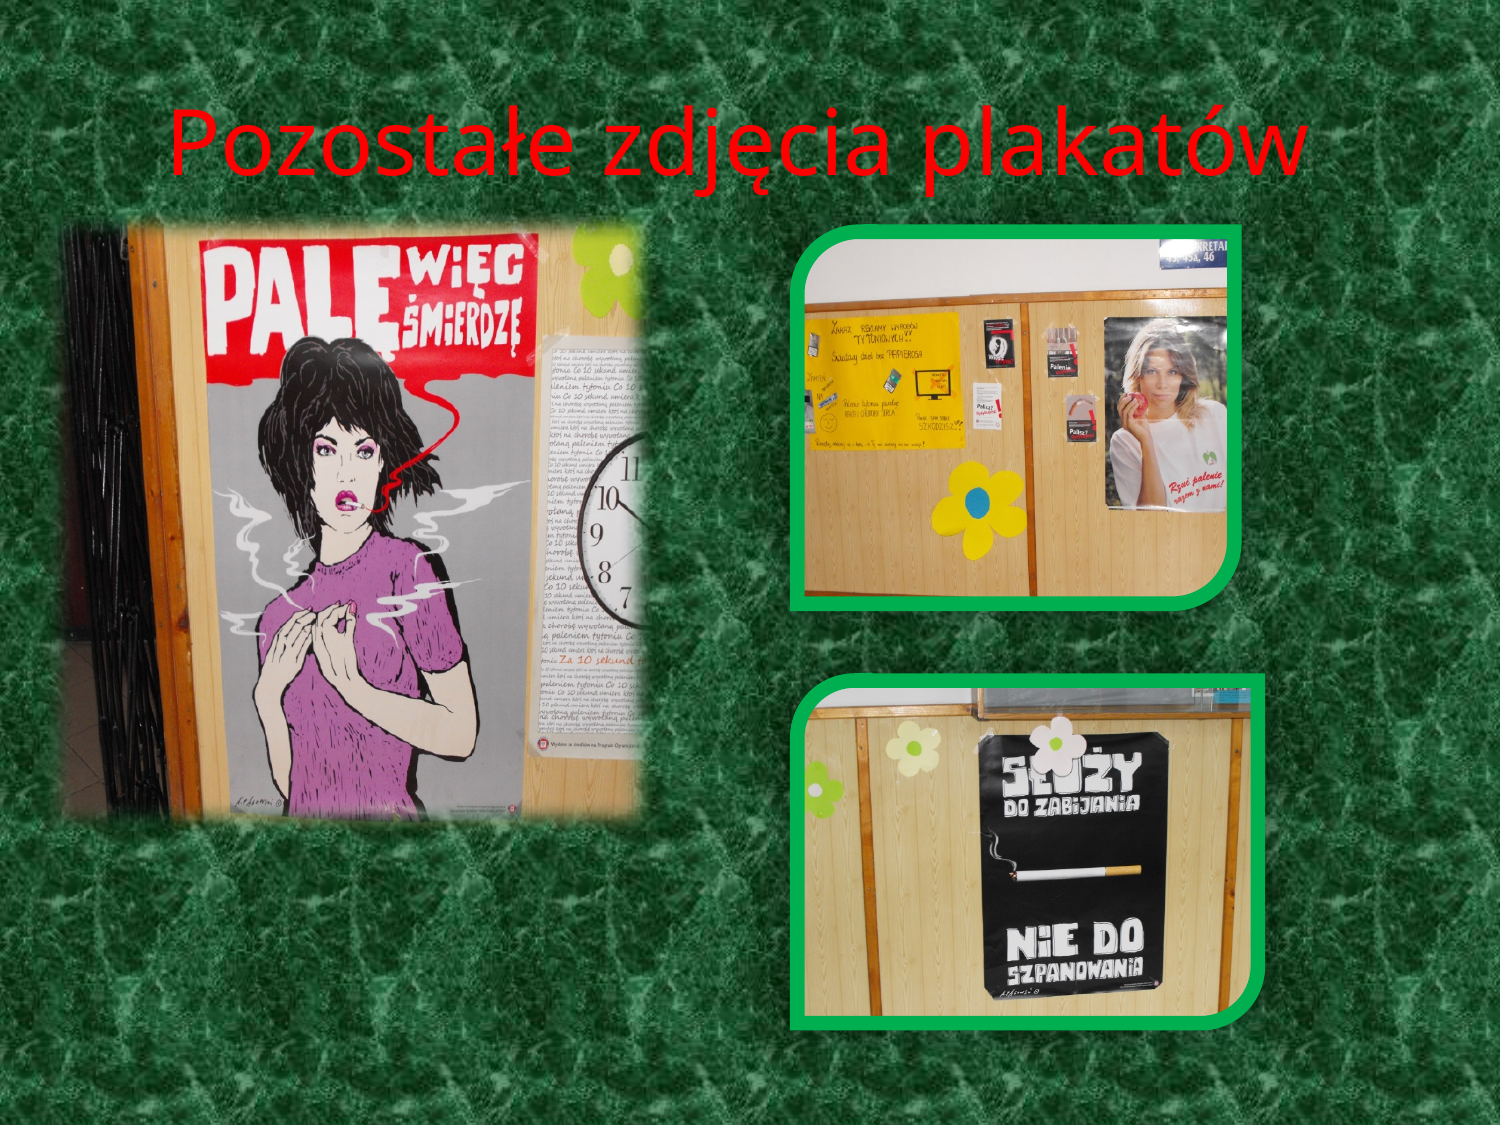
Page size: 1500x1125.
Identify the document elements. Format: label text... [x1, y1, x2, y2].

title Pozostałe zdjęcia plakatów [75, 45, 1425, 233]
picture [0, 0, 1500, 1125]
